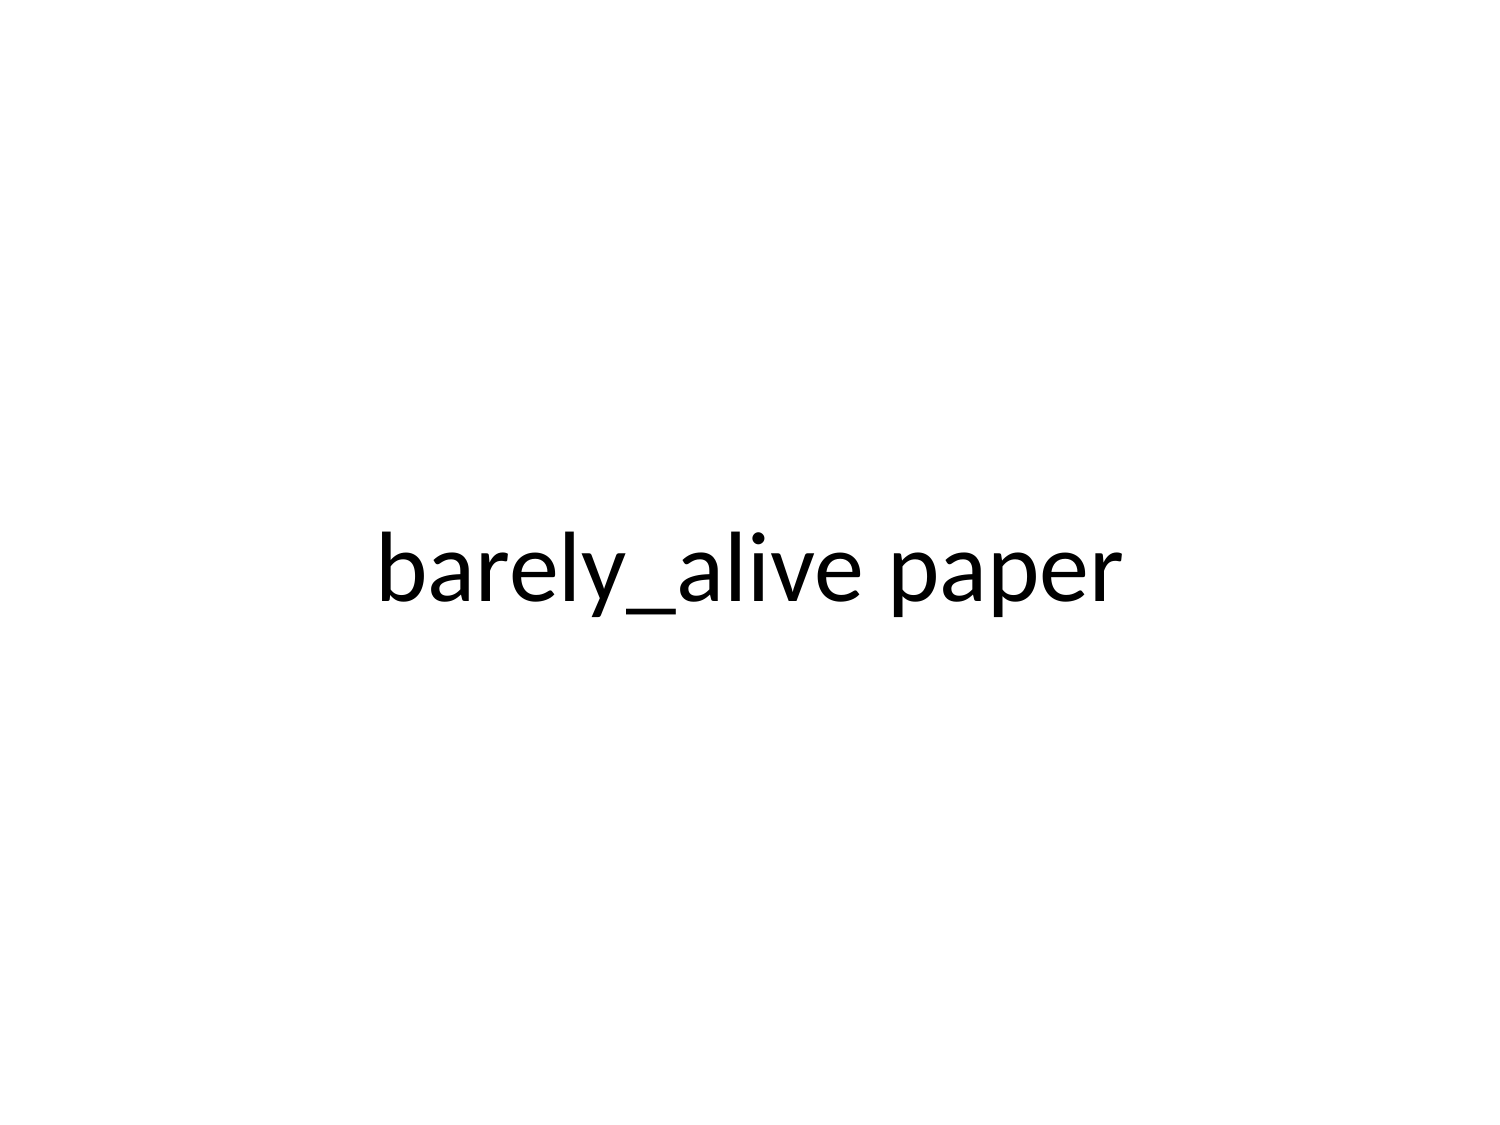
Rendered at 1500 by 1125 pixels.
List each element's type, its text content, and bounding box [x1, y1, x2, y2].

text_box barely_alive paper [133, 494, 1367, 629]
